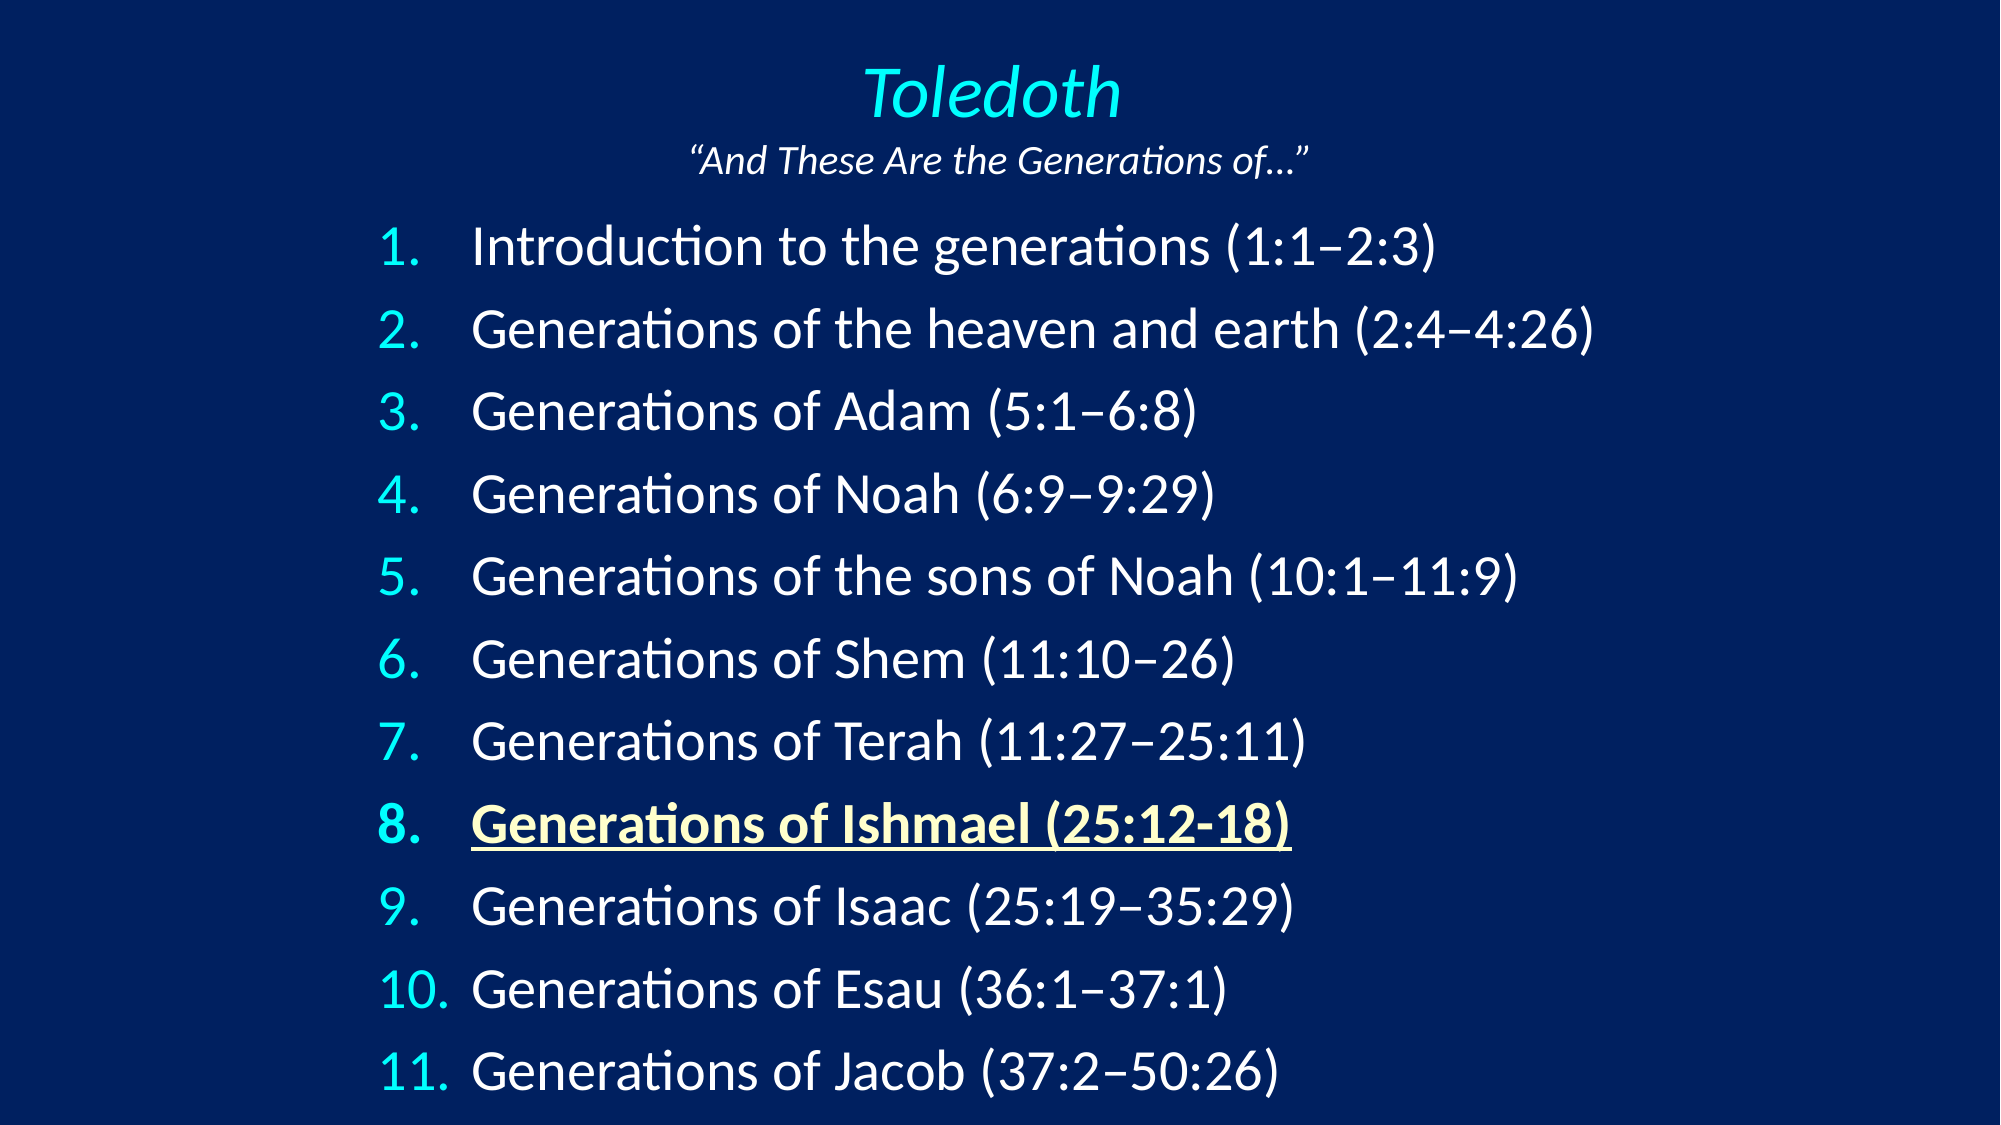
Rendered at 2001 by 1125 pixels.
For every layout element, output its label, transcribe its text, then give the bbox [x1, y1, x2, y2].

title Toledoth “And These Are the Generations of…” [362, 37, 1638, 188]
list Introduction to the generations (1:1–2:3) Generations of the heaven and earth (2:4–4:26) Generations of Adam (5:1–6:8) Generations of Noah (6:9–9:29) Generations of the sons of Noah (10:1–11:9) Generations of Shem (11:10–26) Generations of Terah (11:27–25:11) Generations of Ishmael (25:12-18) Generations of Isaac (25:19–35:29) Generations of Esau (36:1–37:1) Generations of Jacob (37:2–50:26) [362, 199, 1638, 1113]
